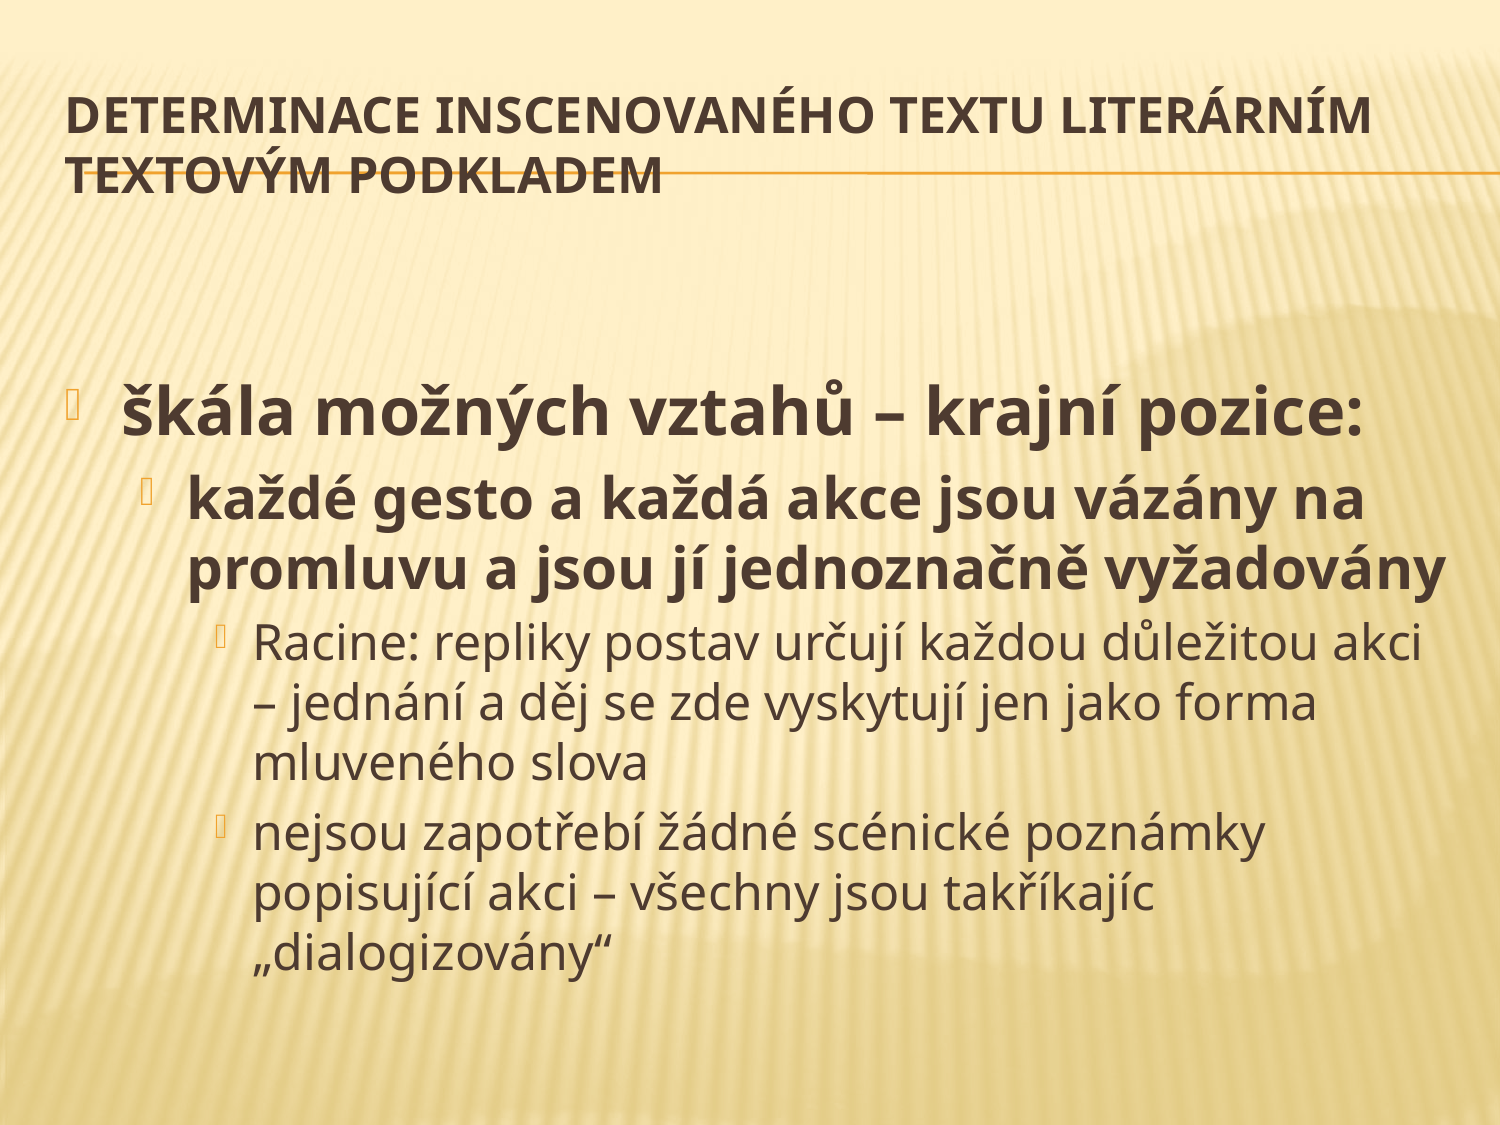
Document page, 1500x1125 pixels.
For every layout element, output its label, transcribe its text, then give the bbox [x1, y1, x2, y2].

title determinace inscenovaného textu literárním textovým podkladem [50, 75, 1475, 213]
list škála možných vztahů – krajní pozice: každé gesto a každá akce jsou vázány na promluvu a jsou jí jednoznačně vyžadovány Racine: repliky postav určují každou důležitou akci – jednání a děj se zde vyskytují jen jako forma mluveného slova nejsou zapotřebí žádné scénické poznámky popisující akci – všechny jsou takříkajíc „dialogizovány“ [50, 361, 1475, 1071]
